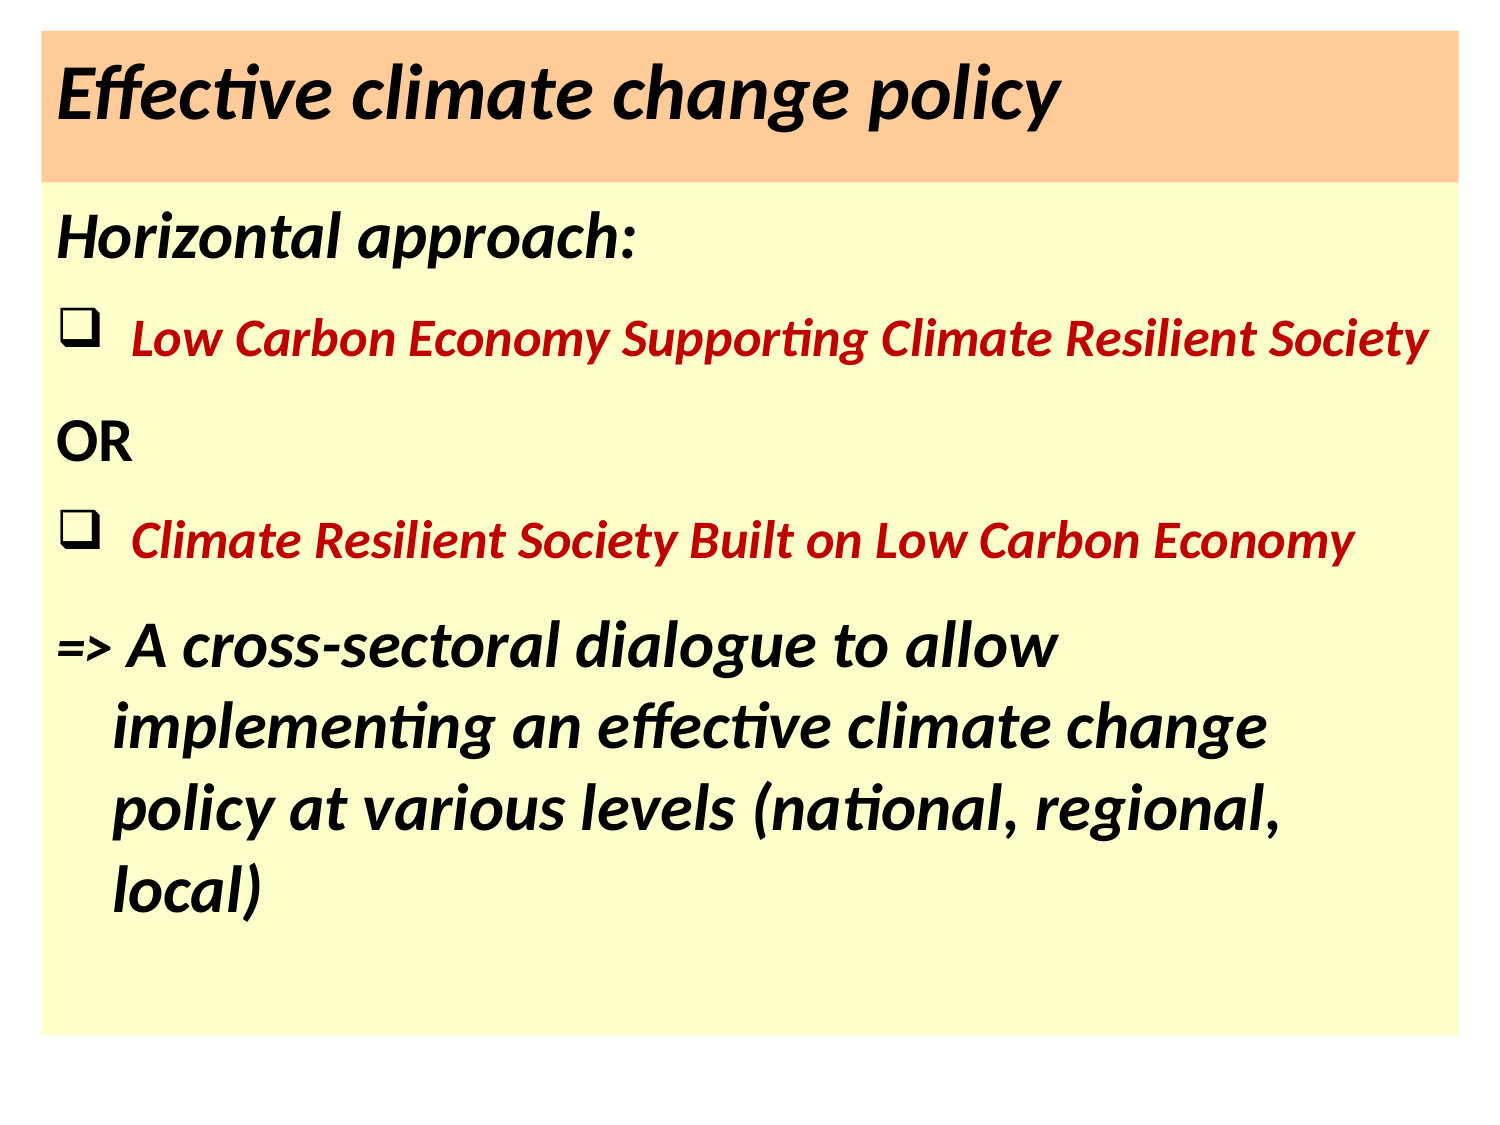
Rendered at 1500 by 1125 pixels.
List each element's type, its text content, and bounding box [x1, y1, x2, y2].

list Horizontal approach: Low Carbon Economy Supporting Climate Resilient Society OR Climate Resilient Society Built on Low Carbon Economy => A cross-sectoral dialogue to allow implementing an effective climate change policy at various levels (national, regional, local) [41, 182, 1459, 1036]
title Effective climate change policy [41, 30, 1459, 182]
